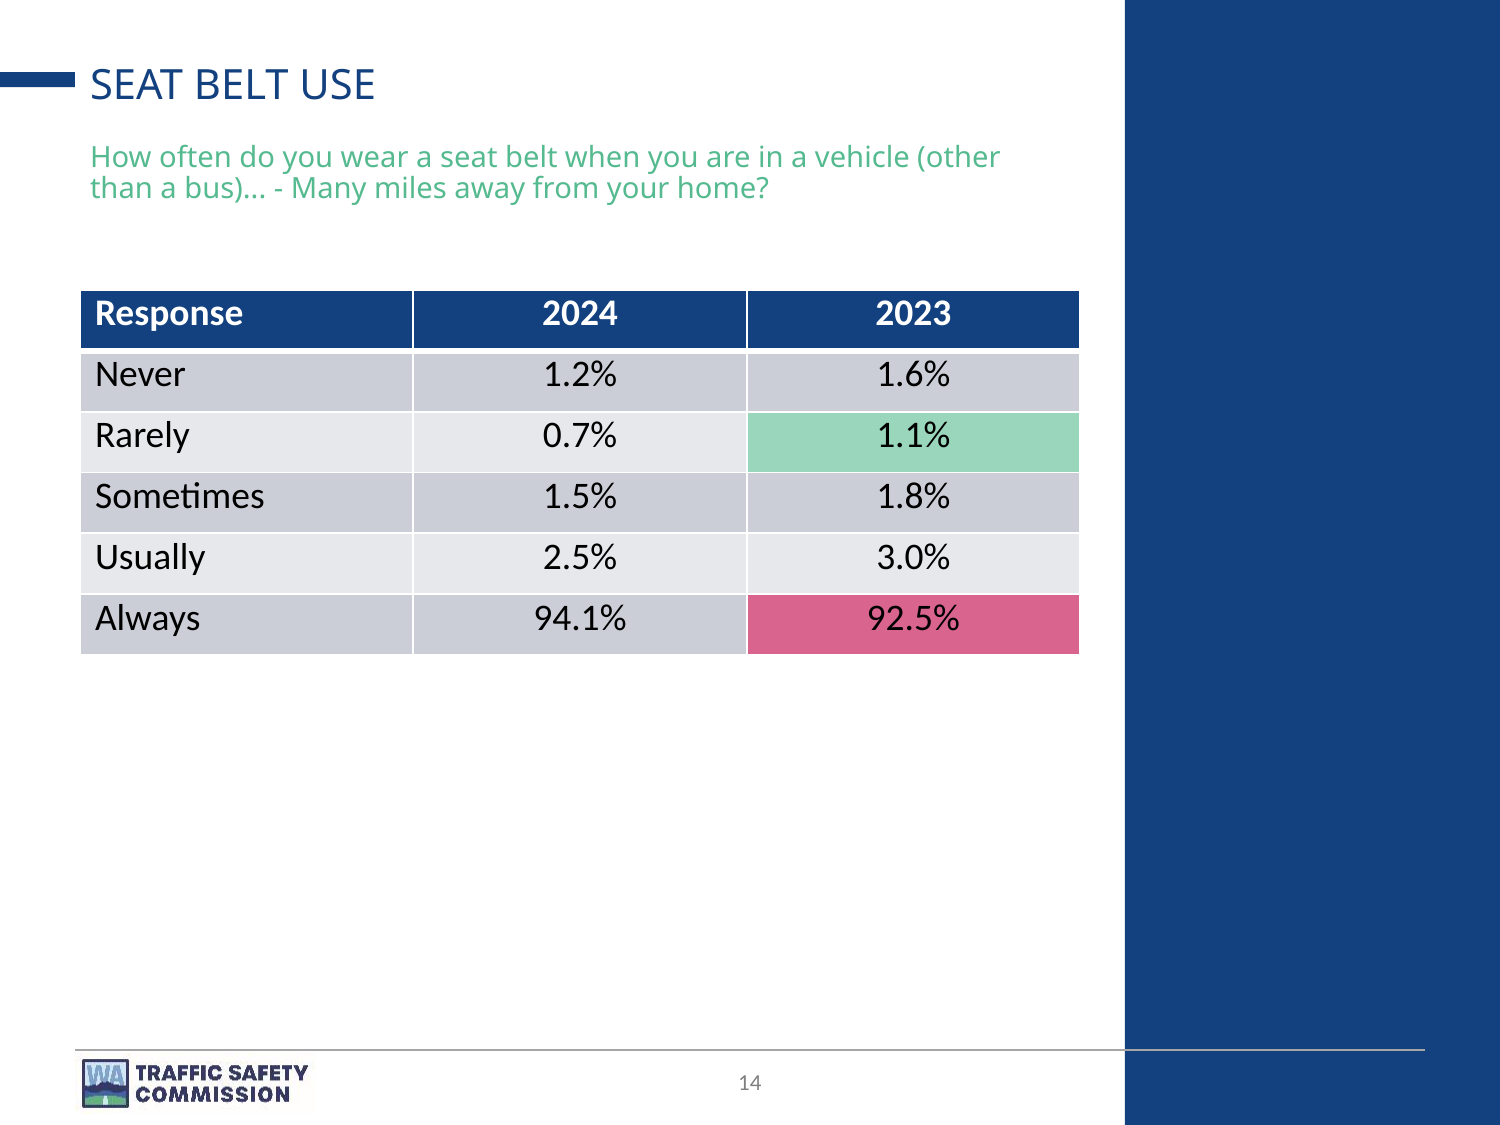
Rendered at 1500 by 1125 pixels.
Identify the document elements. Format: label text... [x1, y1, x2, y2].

table_cell 0.7% [414, 413, 746, 472]
picture [75, 1053, 315, 1114]
table_header 2023 [748, 291, 1079, 348]
table_cell 94.1% [414, 595, 746, 654]
table_cell 1.8% [748, 473, 1079, 532]
table_cell 3.0% [748, 534, 1079, 593]
table_cell 1.6% [748, 354, 1079, 411]
table_cell 92.5% [748, 595, 1079, 654]
table_header Response [81, 291, 412, 348]
table_cell 1.5% [414, 473, 746, 532]
table_header 2024 [414, 291, 746, 348]
list How often do you wear a seat belt when you are in a vehicle (other than a bus)... - Many miles away from your home? [75, 135, 1080, 235]
table_cell 2.5% [414, 534, 746, 593]
table_cell Never [81, 354, 412, 411]
table_cell Rarely [81, 413, 412, 472]
table_cell Always [81, 595, 412, 654]
table_cell 1.1% [748, 413, 1079, 472]
table_cell Sometimes [81, 473, 412, 532]
title SEAT BELT USE [75, 43, 1080, 116]
table_cell 1.2% [414, 354, 746, 411]
table_cell Usually [81, 534, 412, 593]
